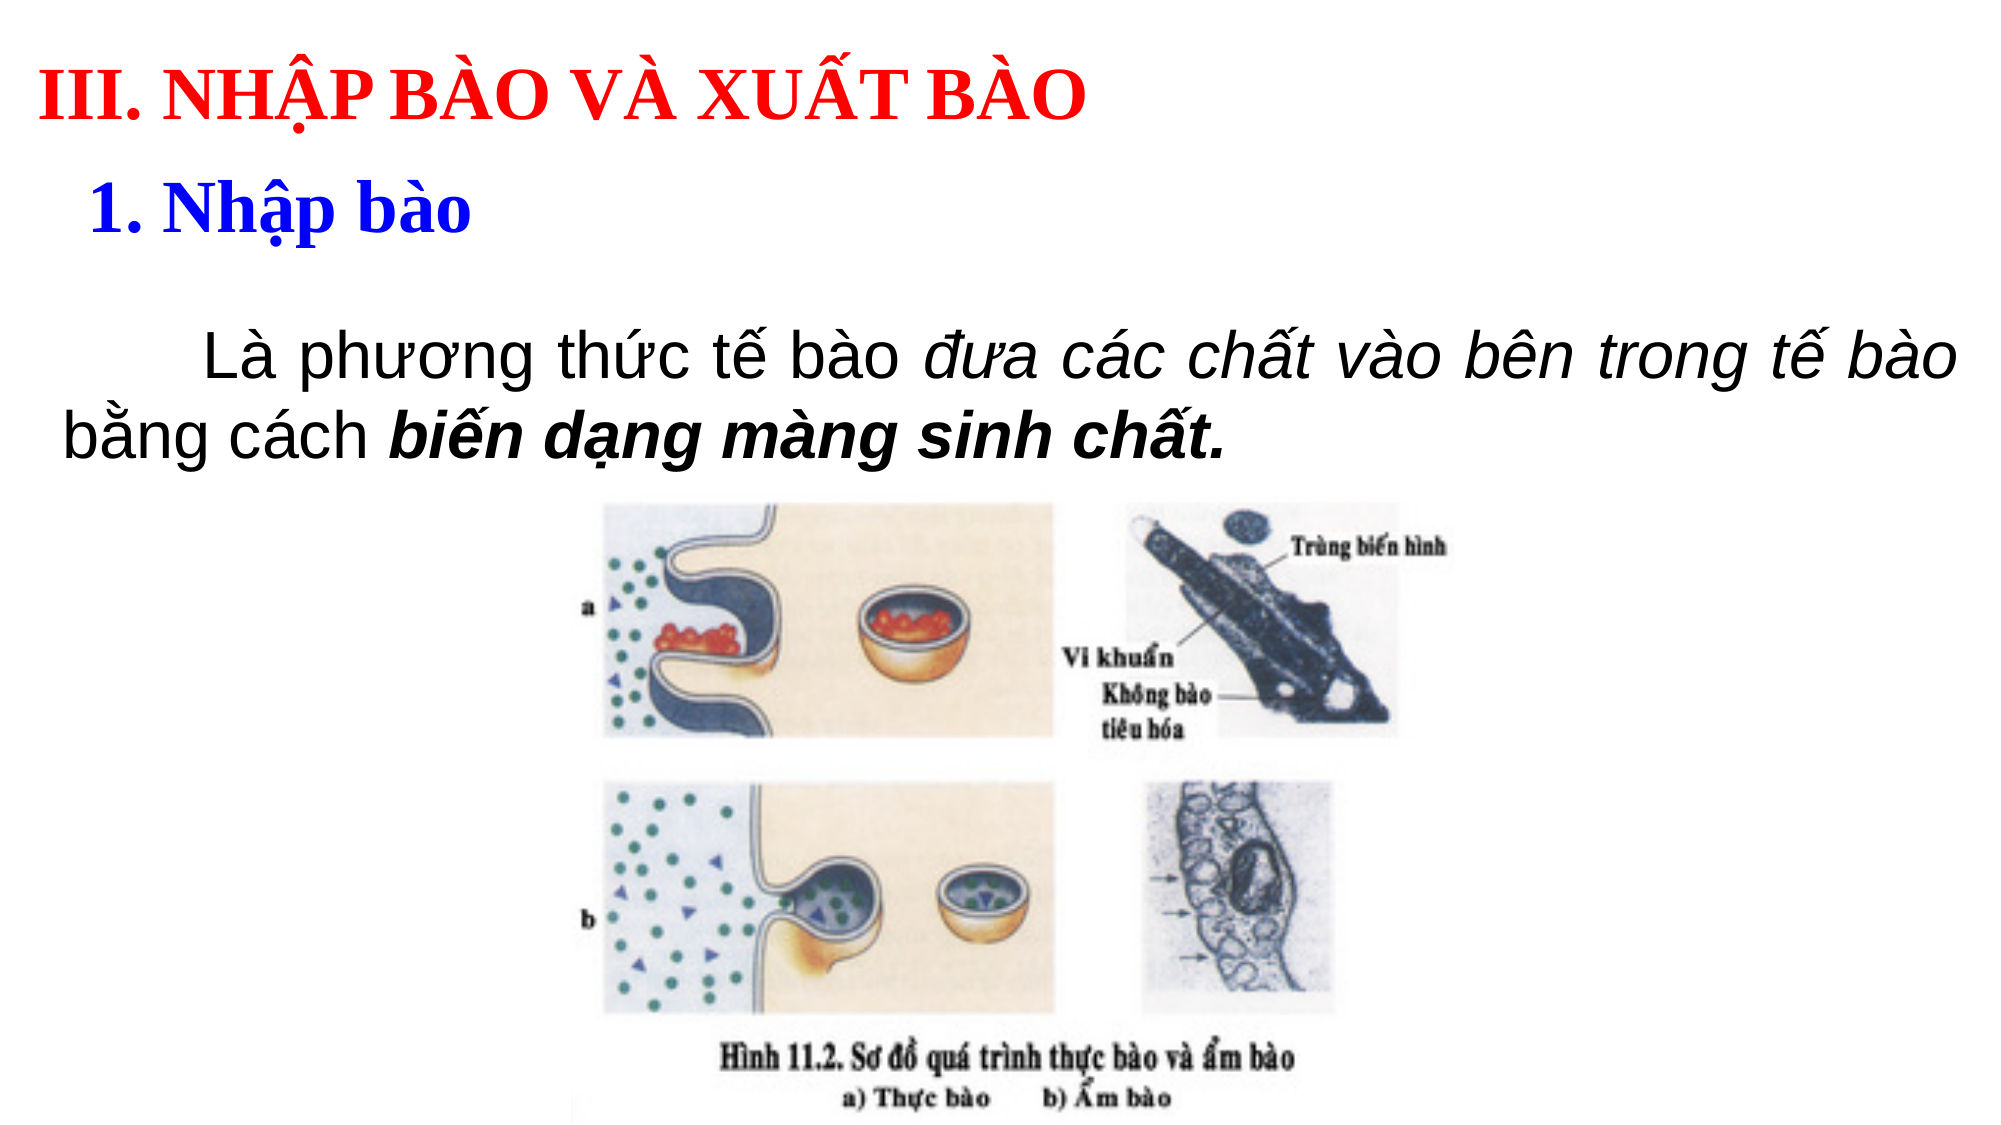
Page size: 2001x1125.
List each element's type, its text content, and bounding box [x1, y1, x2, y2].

text_box Là phương thức tế bào đưa các chất vào bên trong tế bào bằng cách biến dạng màng sinh chất. [47, 304, 1975, 479]
picture [571, 480, 1454, 1125]
text_box III. NHẬP BÀO VÀ XUẤT BÀO [22, 37, 1585, 143]
text_box 1. Nhập bào [72, 149, 648, 255]
